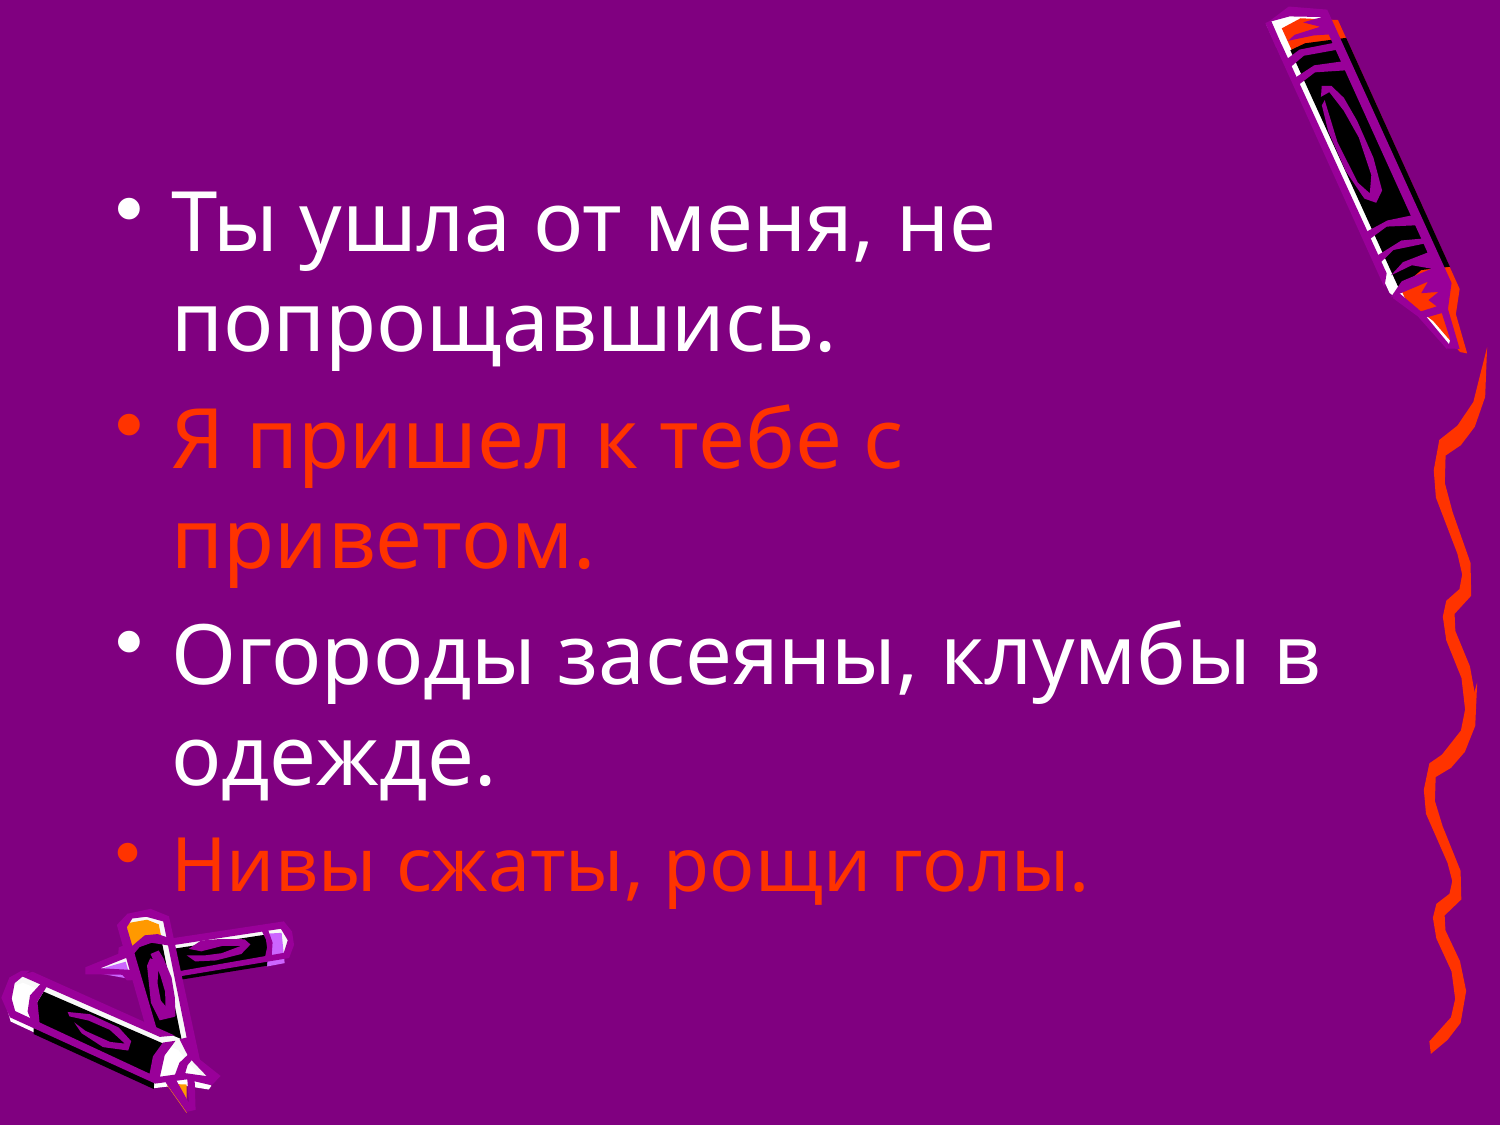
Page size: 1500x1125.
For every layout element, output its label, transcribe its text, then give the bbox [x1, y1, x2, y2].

list Ты ушла от меня, не попрощавшись. Я пришел к тебе с приветом. Огороды засеяны, клумбы в одежде. Нивы сжаты, рощи голы. [100, 160, 1363, 1024]
